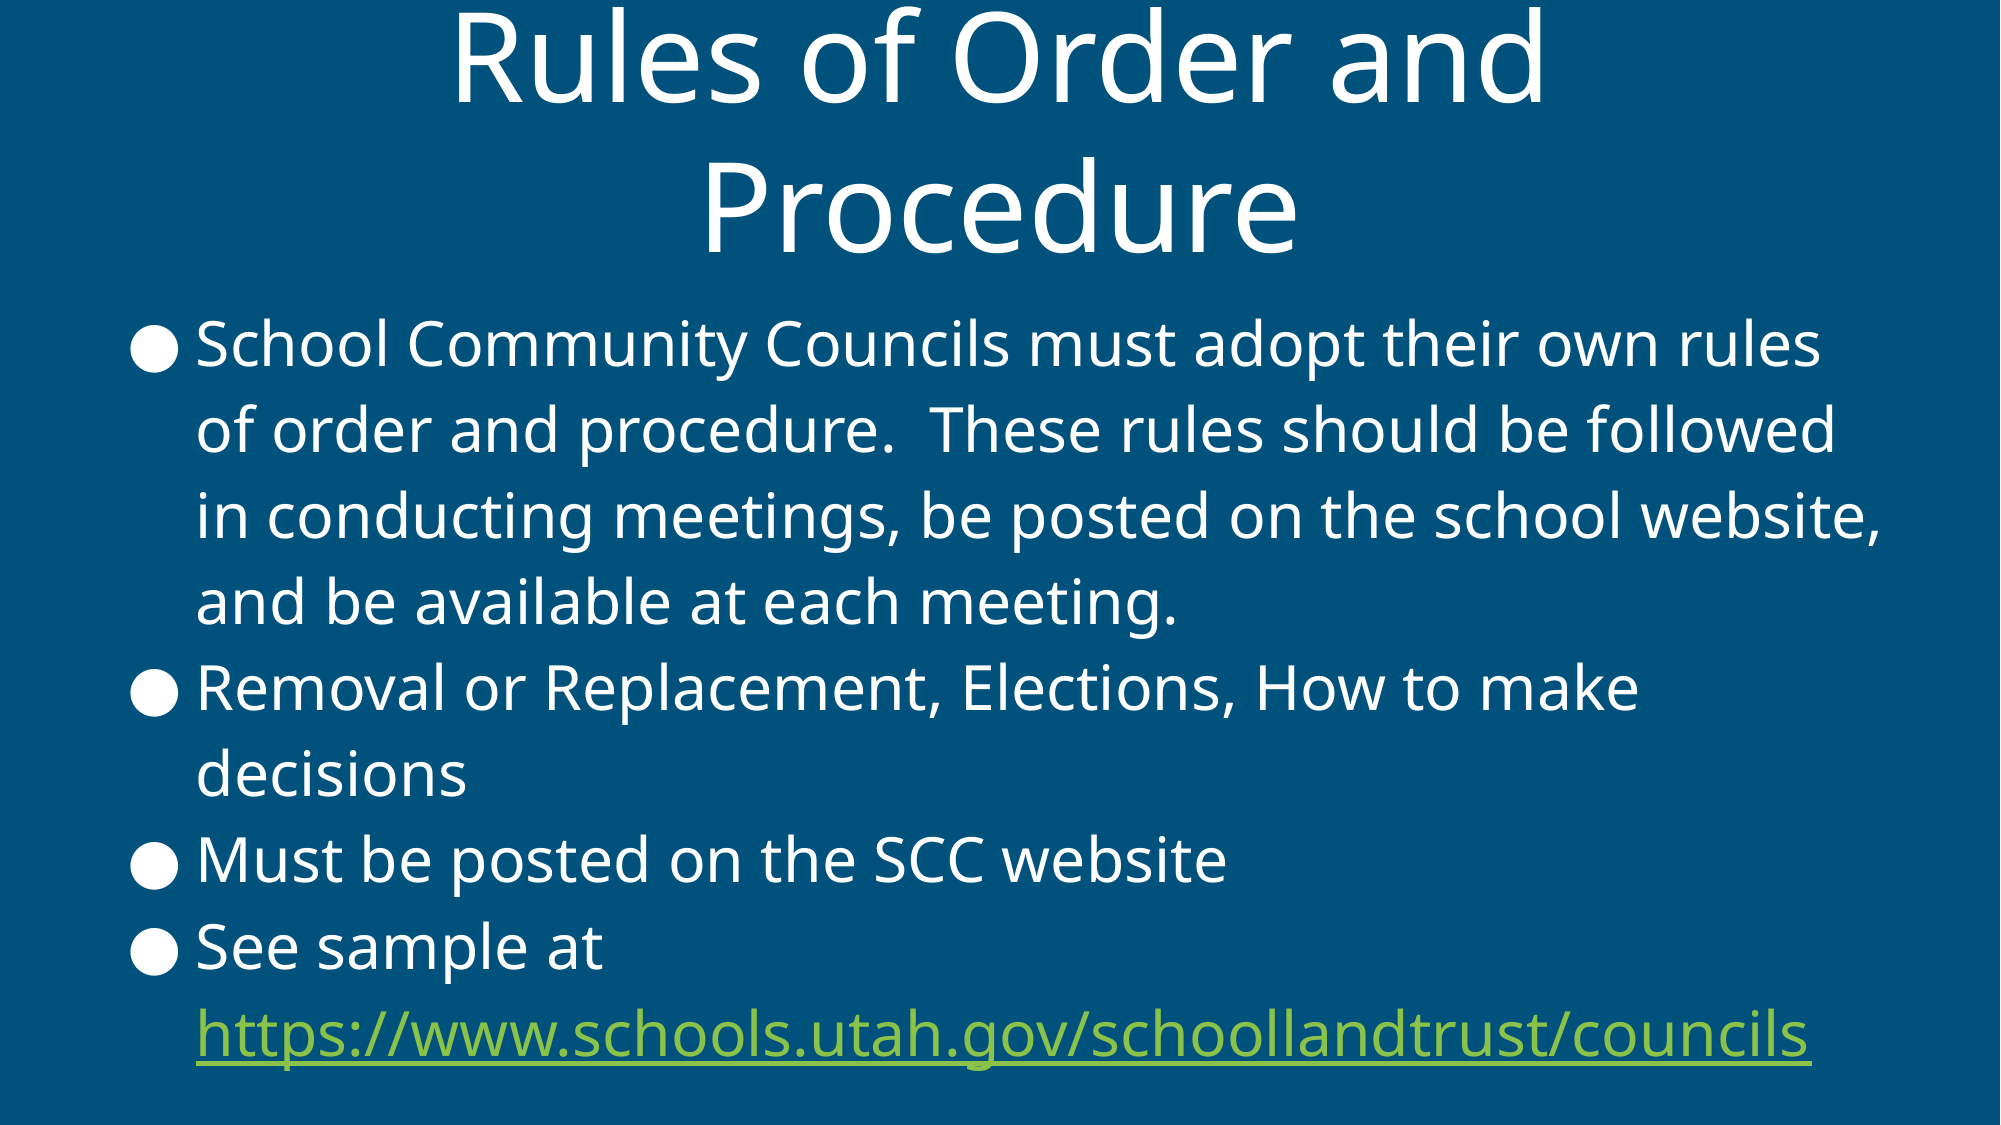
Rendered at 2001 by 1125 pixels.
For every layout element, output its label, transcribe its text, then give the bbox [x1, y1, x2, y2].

picture [710, 235, 720, 251]
title Rules of Order and Procedure [212, 20, 1788, 235]
picture [613, 7, 623, 20]
picture [889, 7, 920, 20]
picture [1530, 7, 1540, 20]
picture [1242, 235, 1292, 253]
picture [968, 235, 1018, 253]
list School Community Councils must adopt their own rules of order and procedure. These rules should be followed in conducting meetings, be posted on the school website, and be available at each meeting. Removal or Replacement, Elections, How to make decisions Must be posted on the SCC website See sample at https://www.schools.utah.gov/schoollandtrust/councils [105, 284, 1916, 1113]
picture [1193, 235, 1203, 251]
picture [833, 235, 887, 253]
picture [460, 13, 507, 20]
picture [1151, 7, 1161, 20]
picture [1038, 235, 1094, 253]
picture [907, 235, 951, 253]
picture [784, 235, 794, 251]
picture [972, 12, 1021, 20]
picture [1116, 235, 1171, 253]
